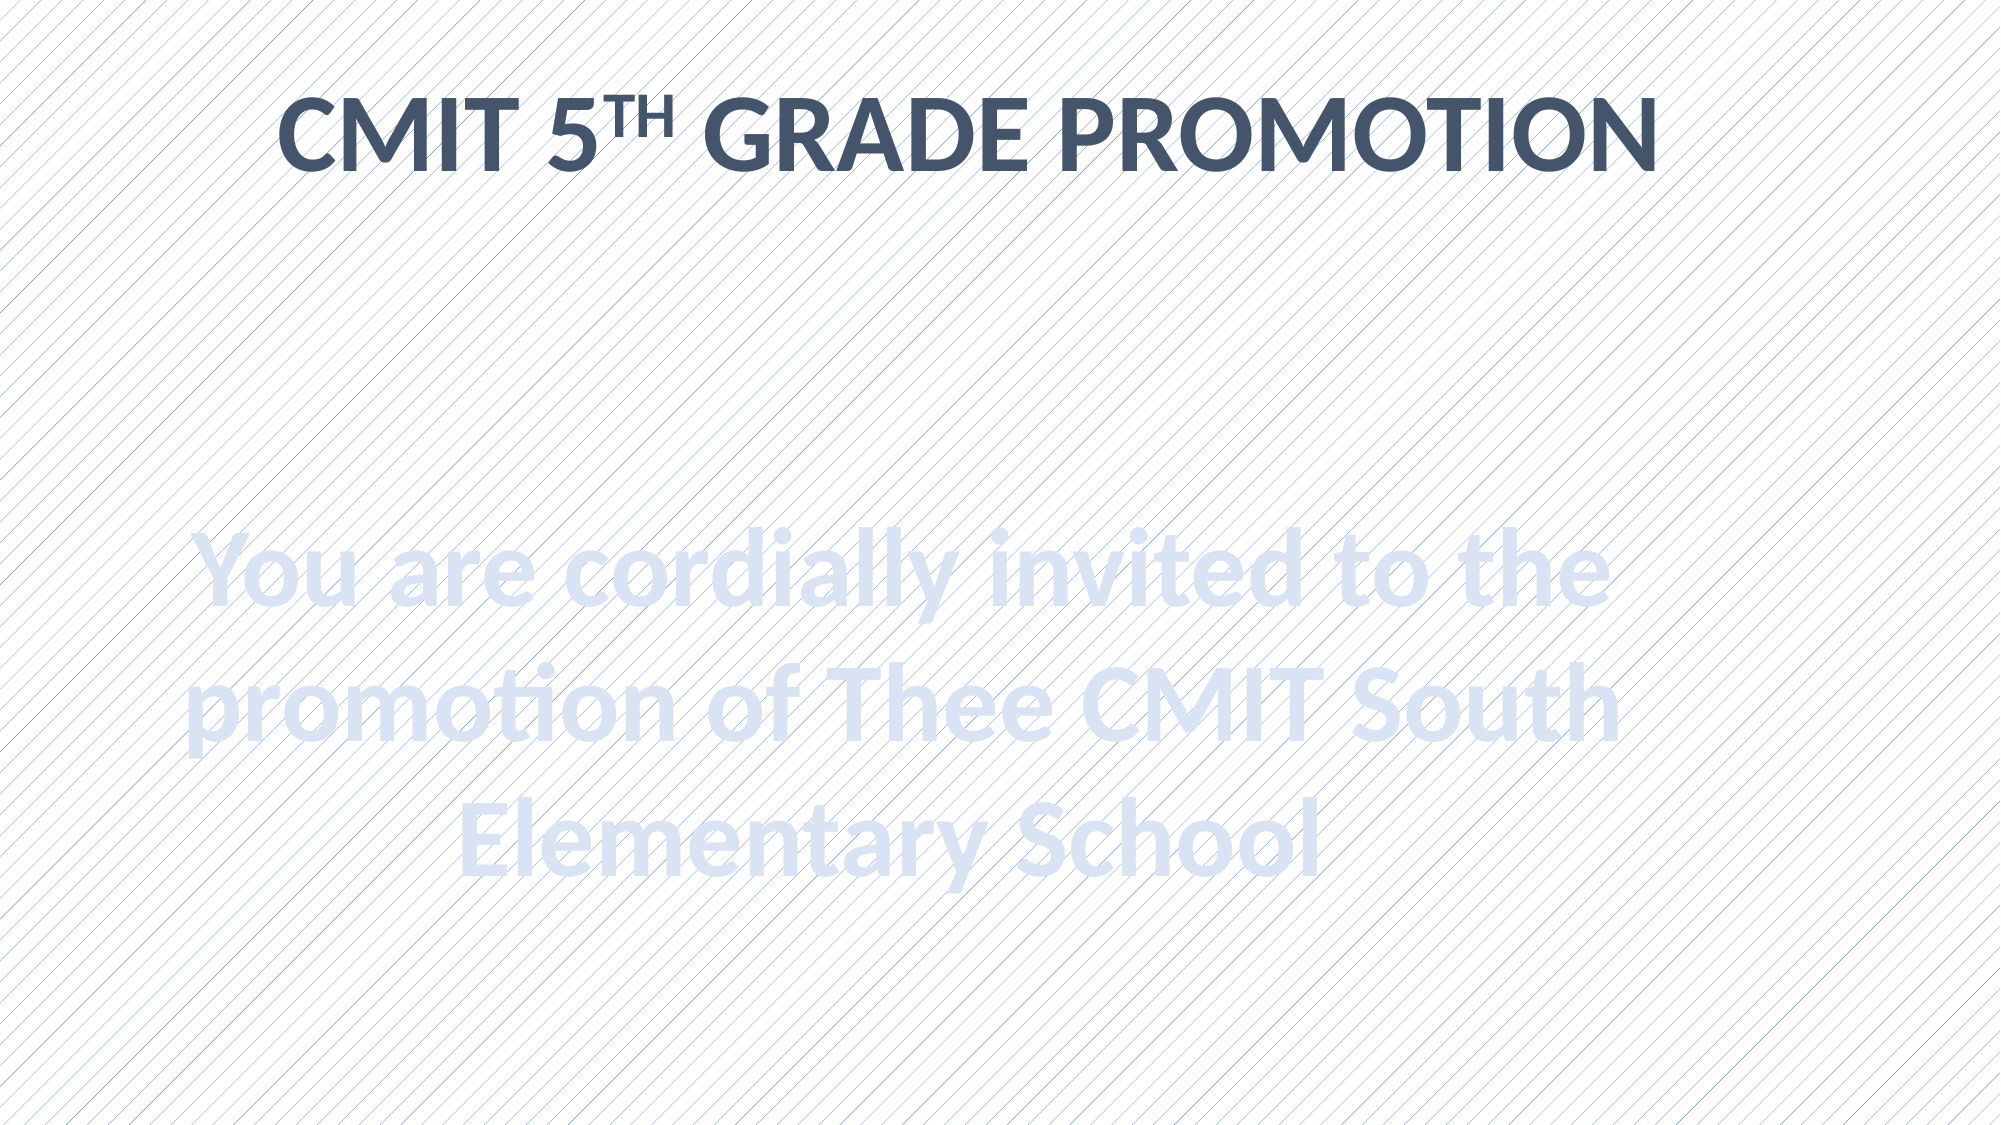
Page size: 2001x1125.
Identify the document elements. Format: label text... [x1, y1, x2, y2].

text_box CMIT 5TH GRADE PROMOTION [262, 51, 1678, 202]
text_box You are cordially invited to the promotion of Thee CMIT South Elementary School [0, 486, 1880, 907]
